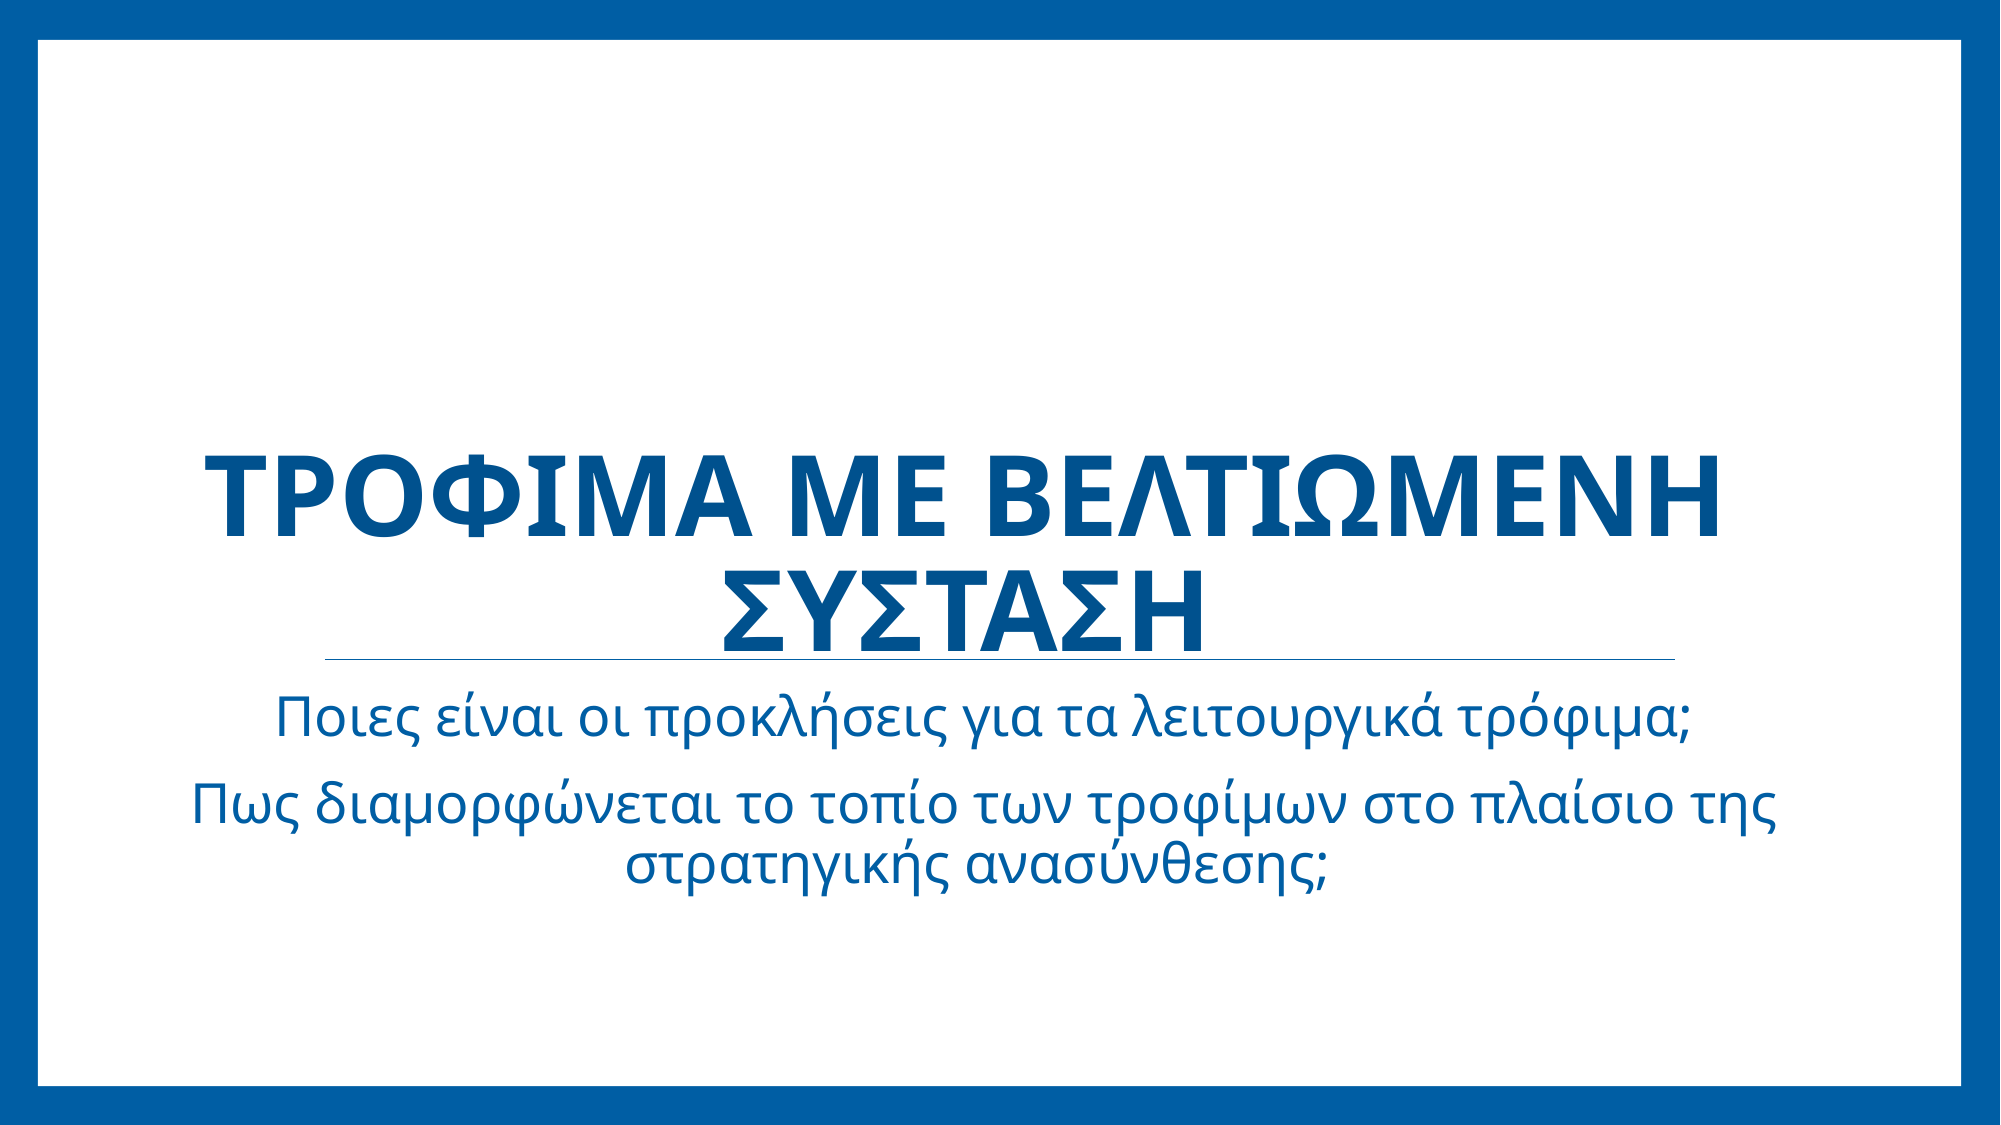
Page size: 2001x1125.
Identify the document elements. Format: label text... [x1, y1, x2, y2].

title τροφιμα με βελτιωμενη συσταση [110, 201, 1822, 681]
list Ποιες είναι οι προκλήσεις για τα λειτουργικά τρόφιμα; Πως διαμορφώνεται το τοπίο των τροφίμων στο πλαίσιο της στρατηγικής ανασύνθεσης; [68, 681, 1900, 906]
